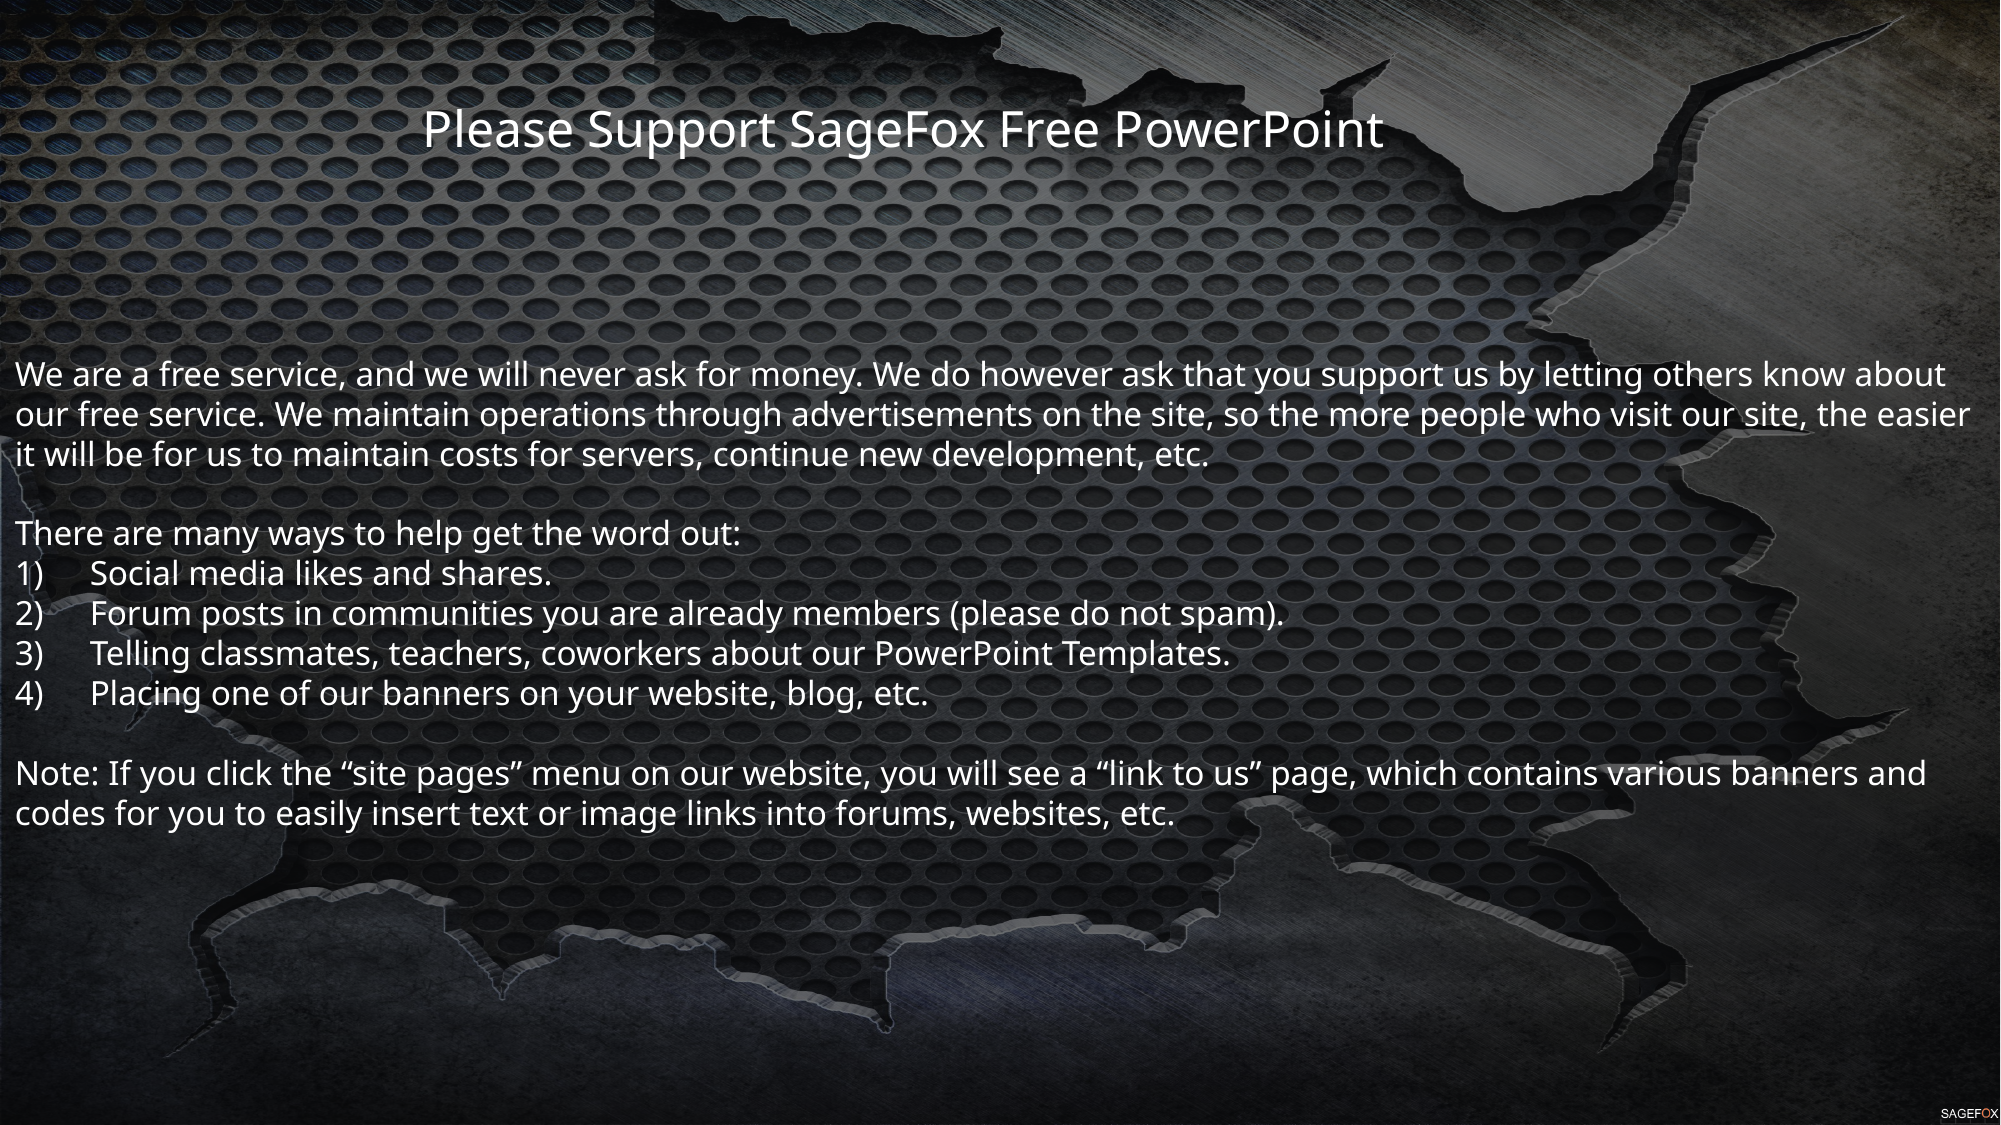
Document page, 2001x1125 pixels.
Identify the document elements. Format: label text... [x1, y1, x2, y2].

title Please Support SageFox Free PowerPoint [363, 72, 1444, 190]
text_box We are a free service, and we will never ask for money. We do however ask that you support us by letting others know about our free service. We maintain operations through advertisements on the site, so the more people who visit our site, the easier it will be for us to maintain costs for servers, continue new development, etc. There are many ways to help get the word out: Social media likes and shares. Forum posts in communities you are already members (please do not spam). Telling classmates, teachers, coworkers about our PowerPoint Templates. Placing one of our banners on your website, blog, etc. Note: If you click the “site pages” menu on our website, you will see a “link to us” page, which contains various banners and codes for you to easily insert text or image links into forums, websites, etc. [0, 0, 2000, 1125]
